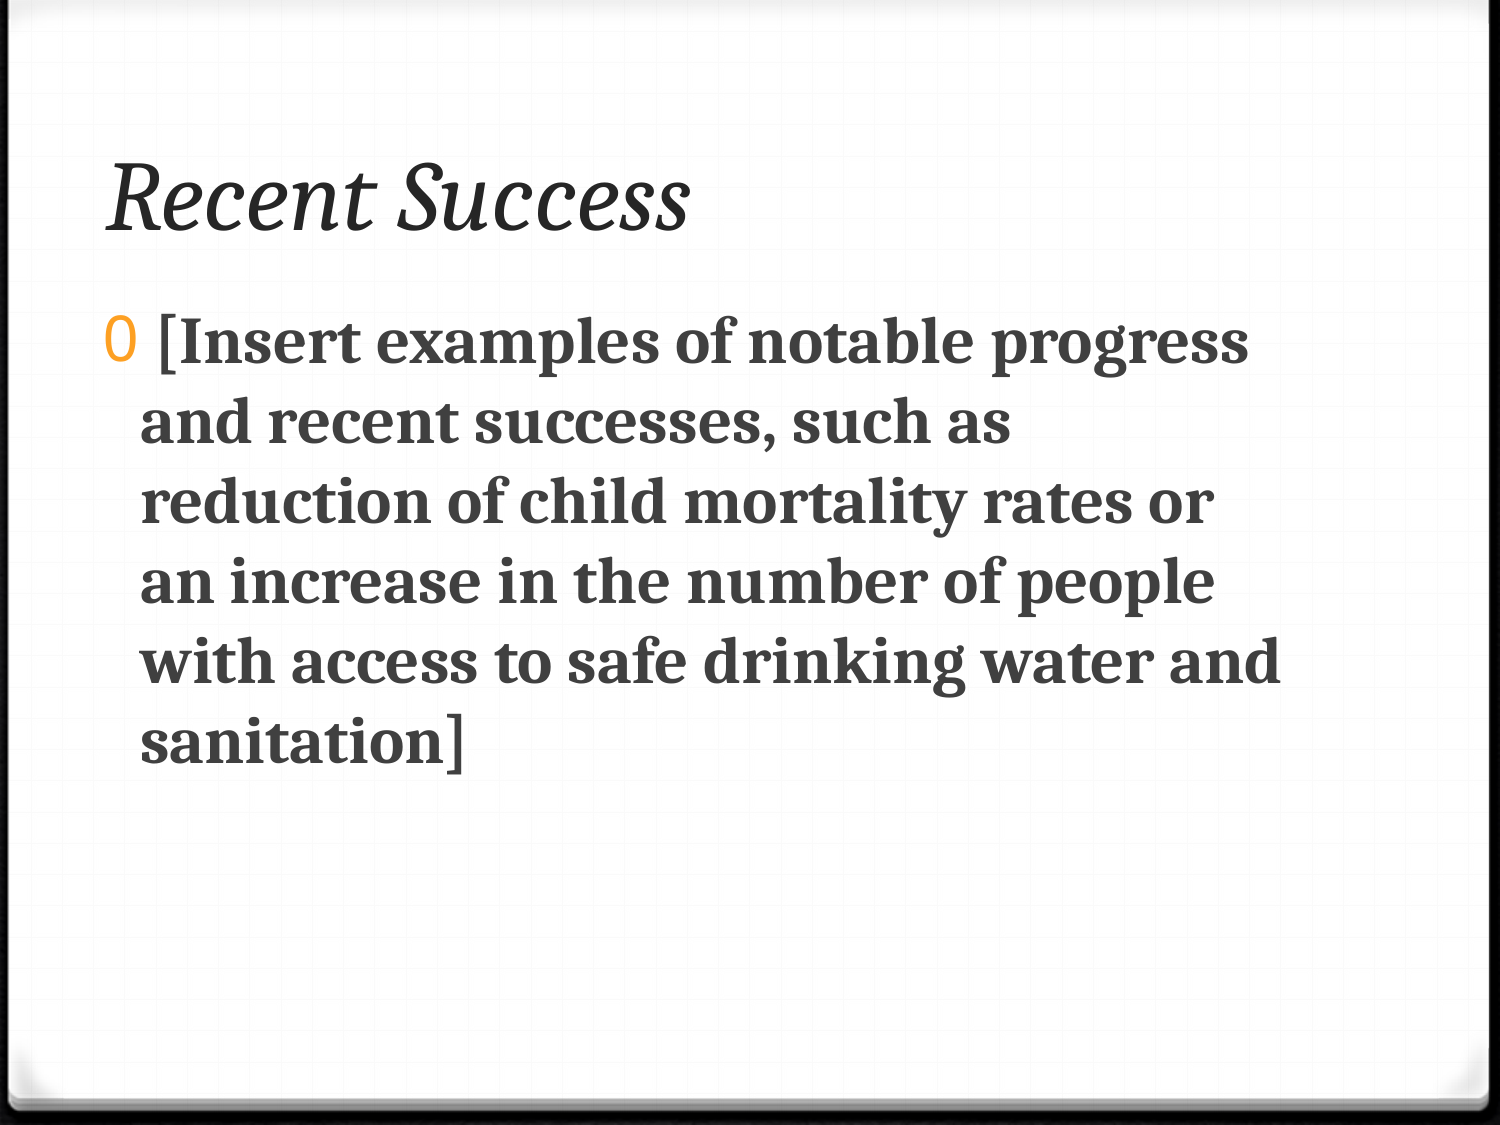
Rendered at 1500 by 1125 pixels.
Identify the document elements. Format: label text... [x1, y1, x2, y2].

title Recent Success [90, 71, 1410, 309]
list [Insert examples of notable progress and recent successes, such as reduction of child mortality rates or an increase in the number of people with access to safe drinking water and sanitation] [87, 289, 1313, 938]
picture [0, 0, 1500, 1125]
